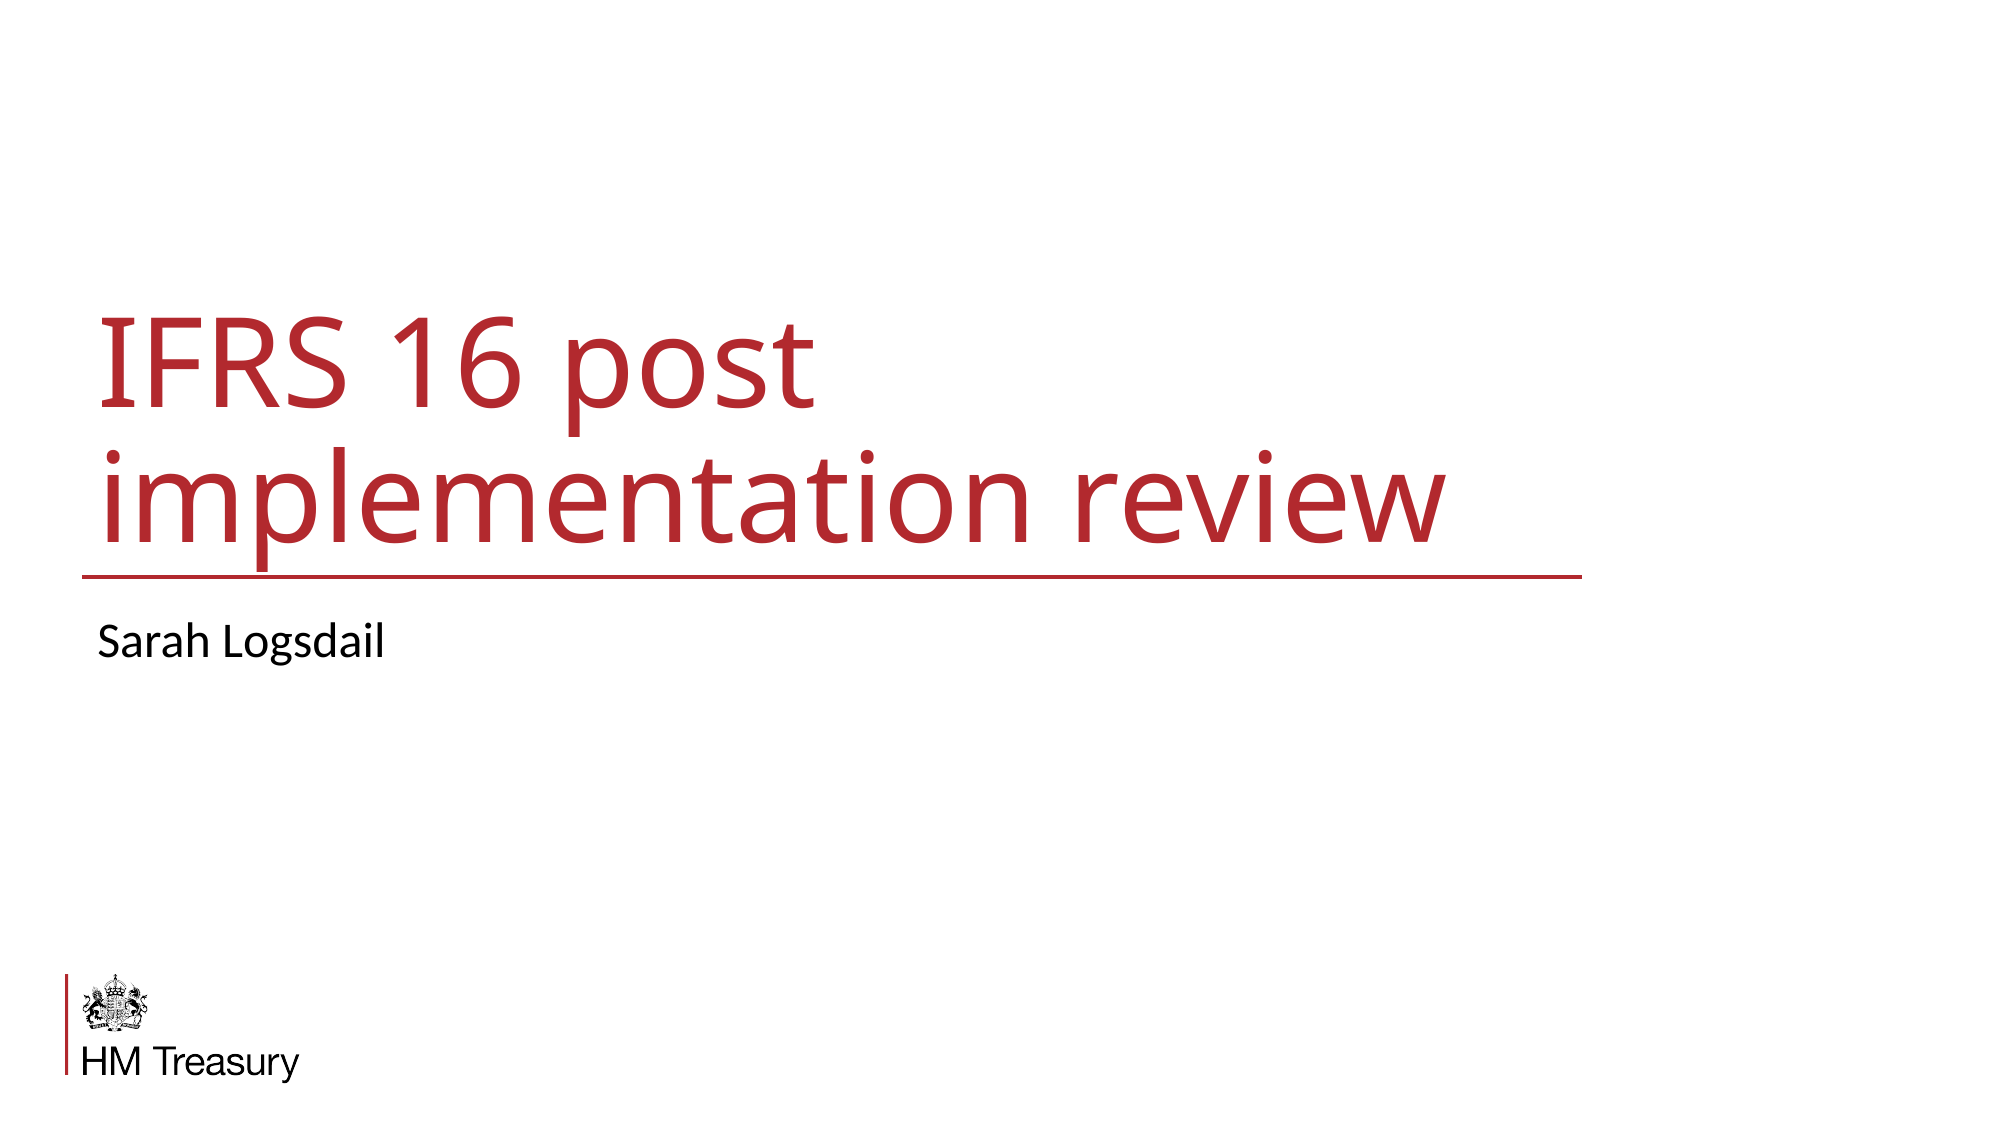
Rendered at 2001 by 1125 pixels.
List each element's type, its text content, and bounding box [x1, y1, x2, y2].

title IFRS 16 post implementation review [82, 185, 1583, 578]
subtitle Sarah Logsdail [82, 607, 1583, 879]
picture [0, 909, 365, 1125]
